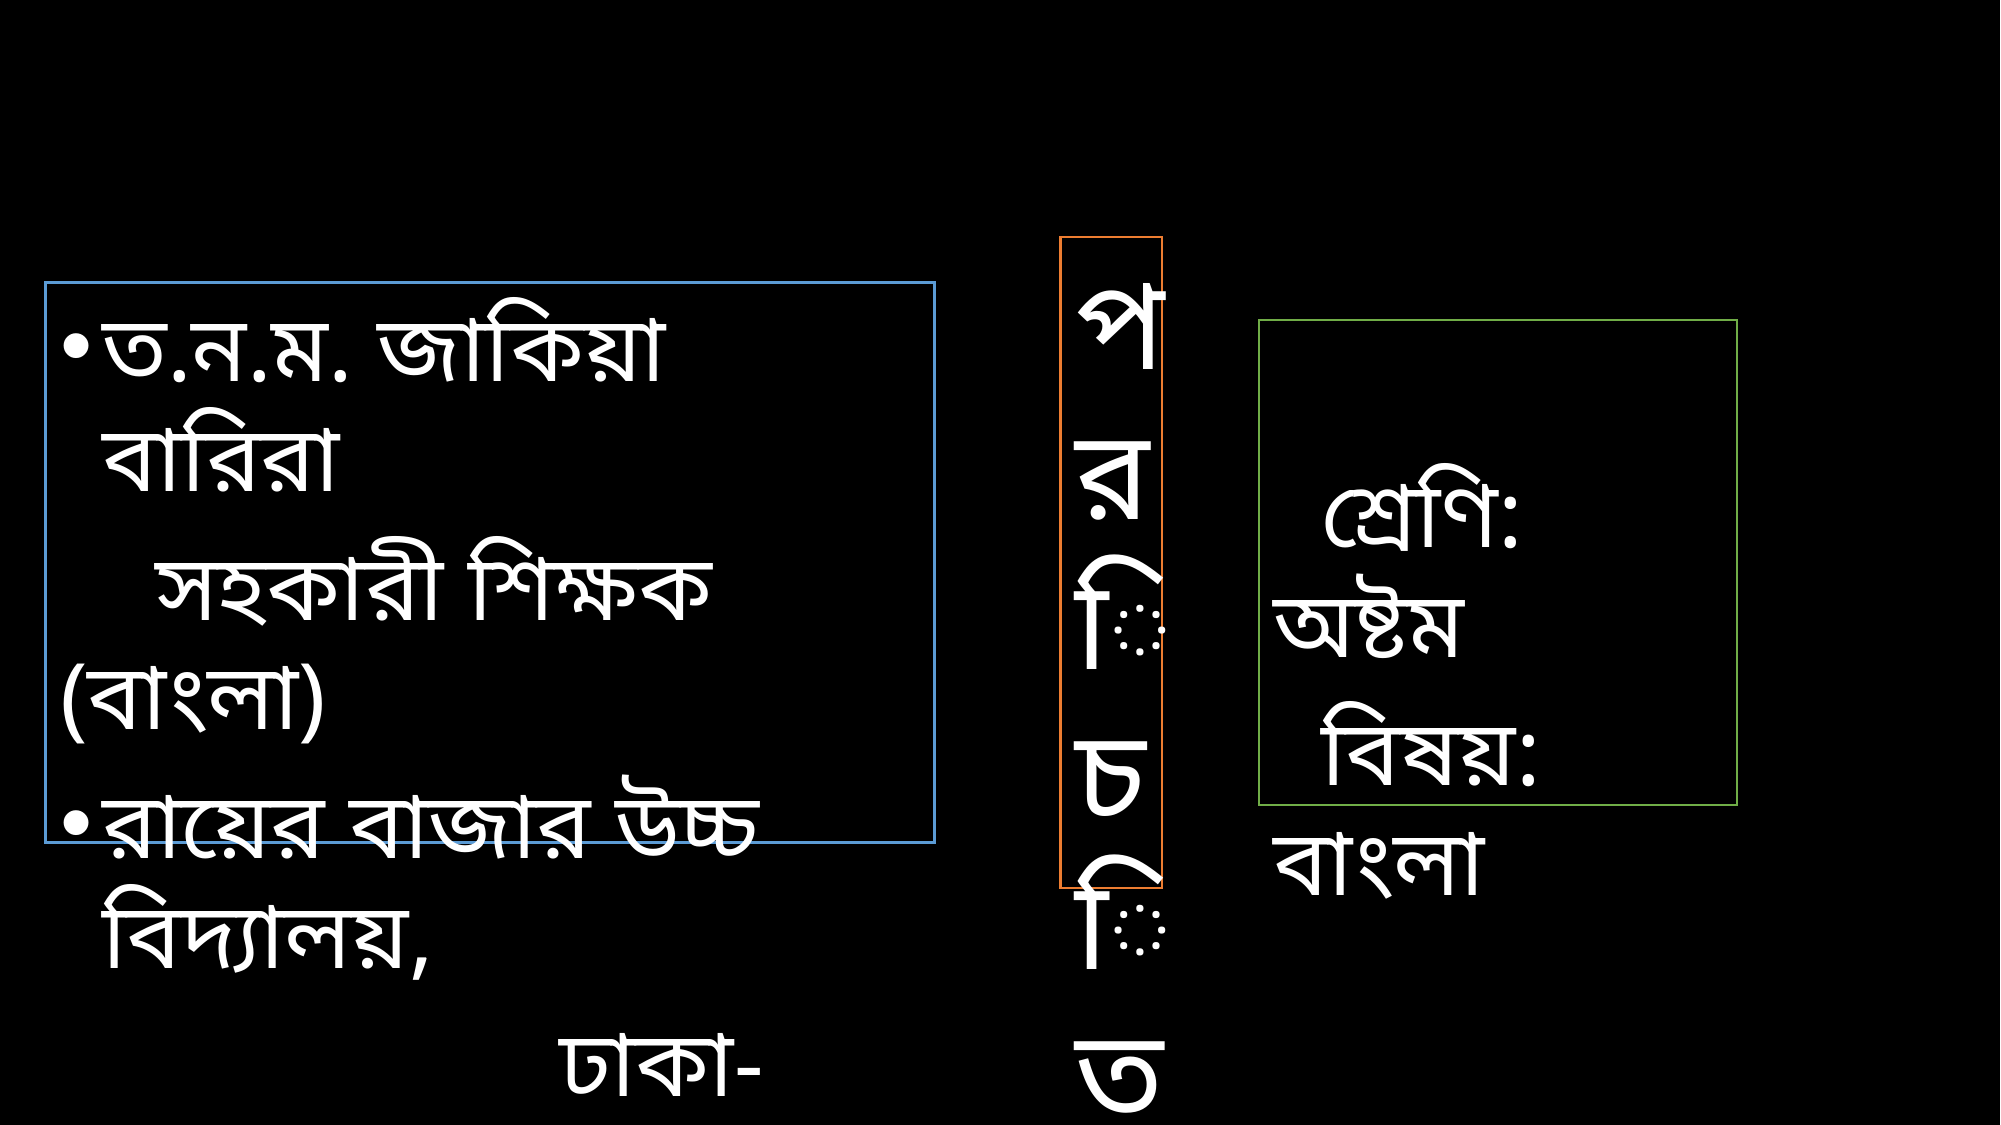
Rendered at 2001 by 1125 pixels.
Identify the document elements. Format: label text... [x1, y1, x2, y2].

text_box পরিচিতি [1059, 236, 1163, 889]
text_box শ্রেণি: অষ্টম বিষয়: বাংলা [1258, 319, 1738, 806]
text_box ত.ন.ম. জাকিয়া বারিরা সহকারী শিক্ষক (বাংলা) রায়ের বাজার উচ্চ বিদ্যালয়, ঢাকা-১২০৯ [45, 282, 935, 843]
